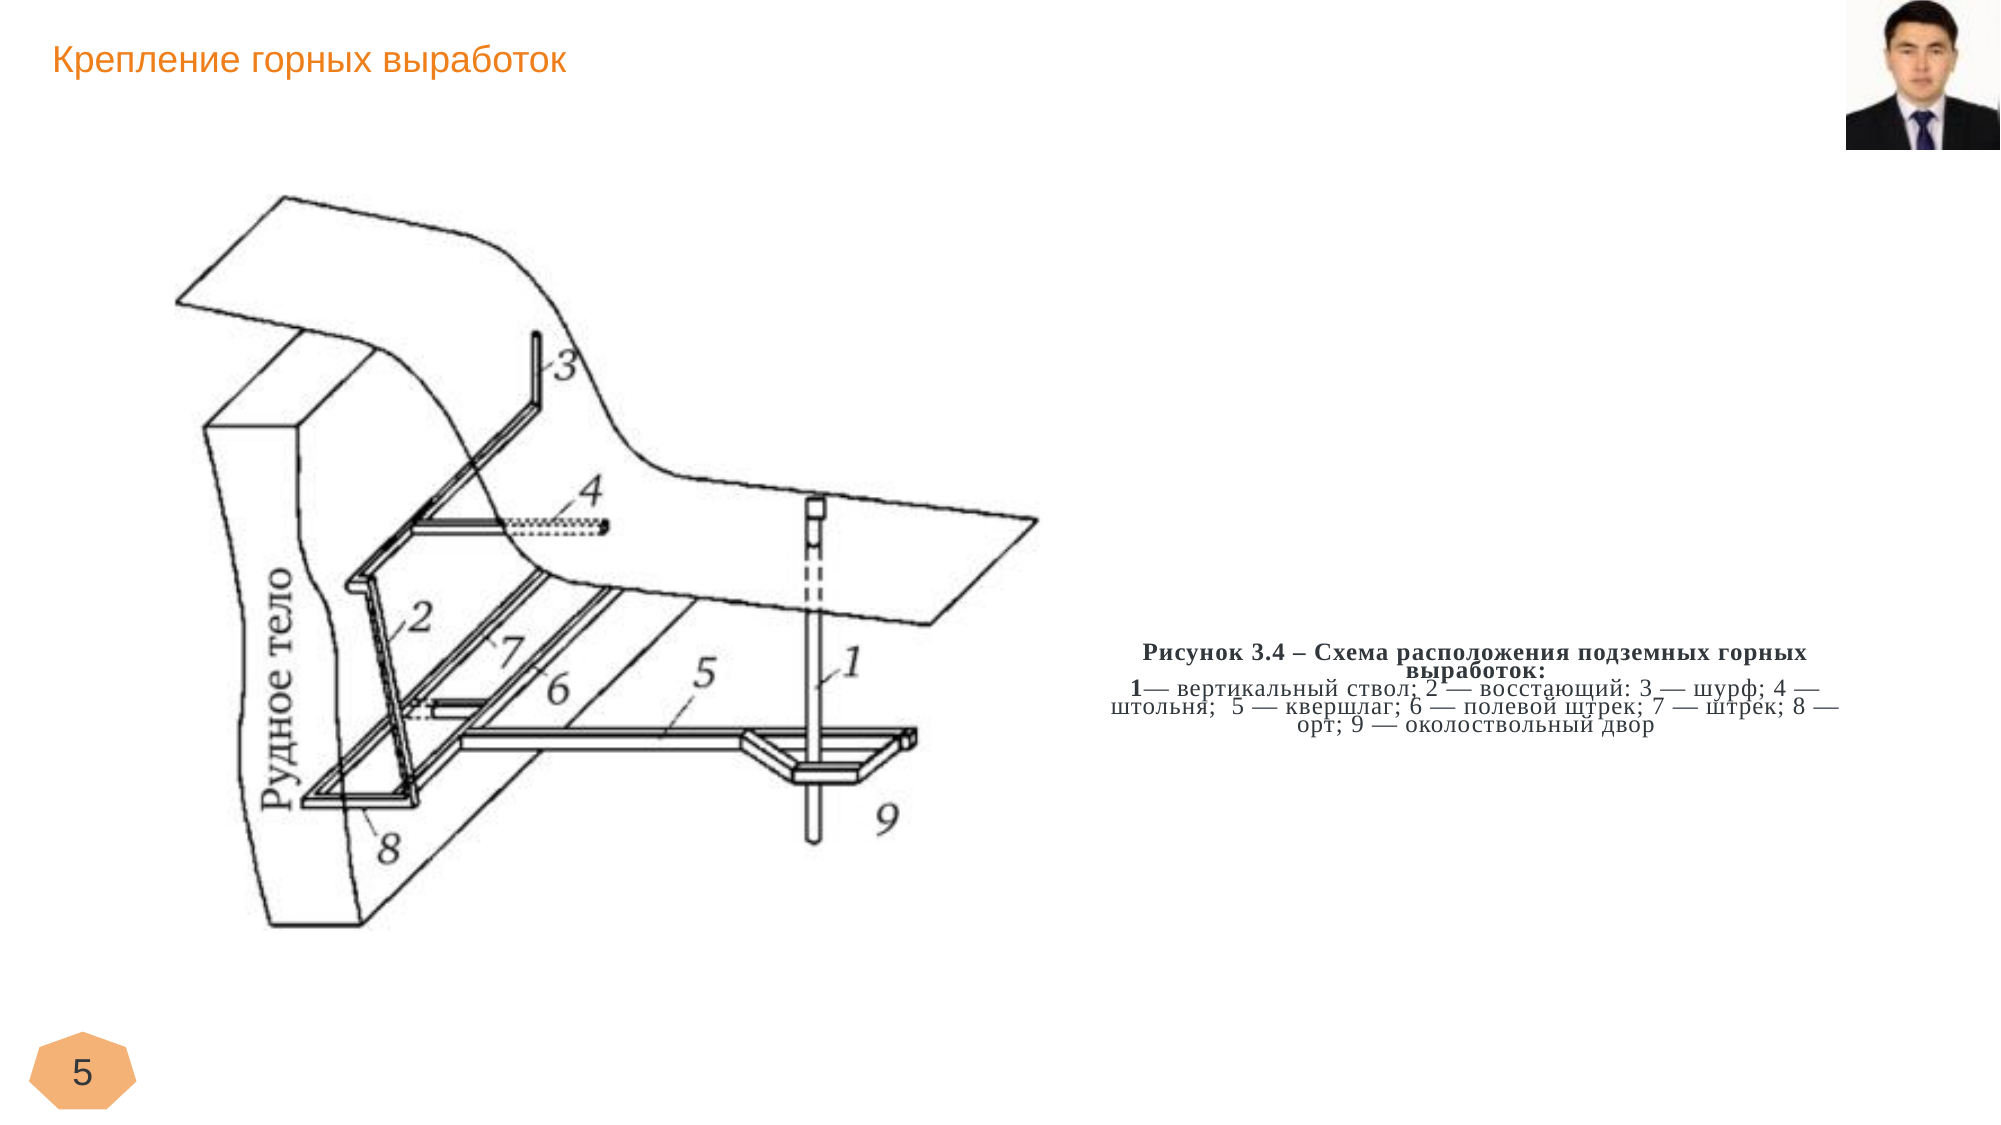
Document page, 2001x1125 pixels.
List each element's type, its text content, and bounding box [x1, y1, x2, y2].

picture [1846, 0, 2000, 150]
title Крепление горных выработок [52, 0, 1789, 116]
text_box 5 [26, 1029, 139, 1112]
text_box Рисунок 3.4 – Схема расположения подземных горных выработок: 1— вертикальный ствол; 2 — восстающий: 3 — шурф; 4 — штольня; 5 — квершлаг; 6 — полевой штрек; 7 — штрек; 8 — орт; 9 — околоствольный двор [1088, 639, 1864, 745]
picture [174, 194, 1042, 931]
